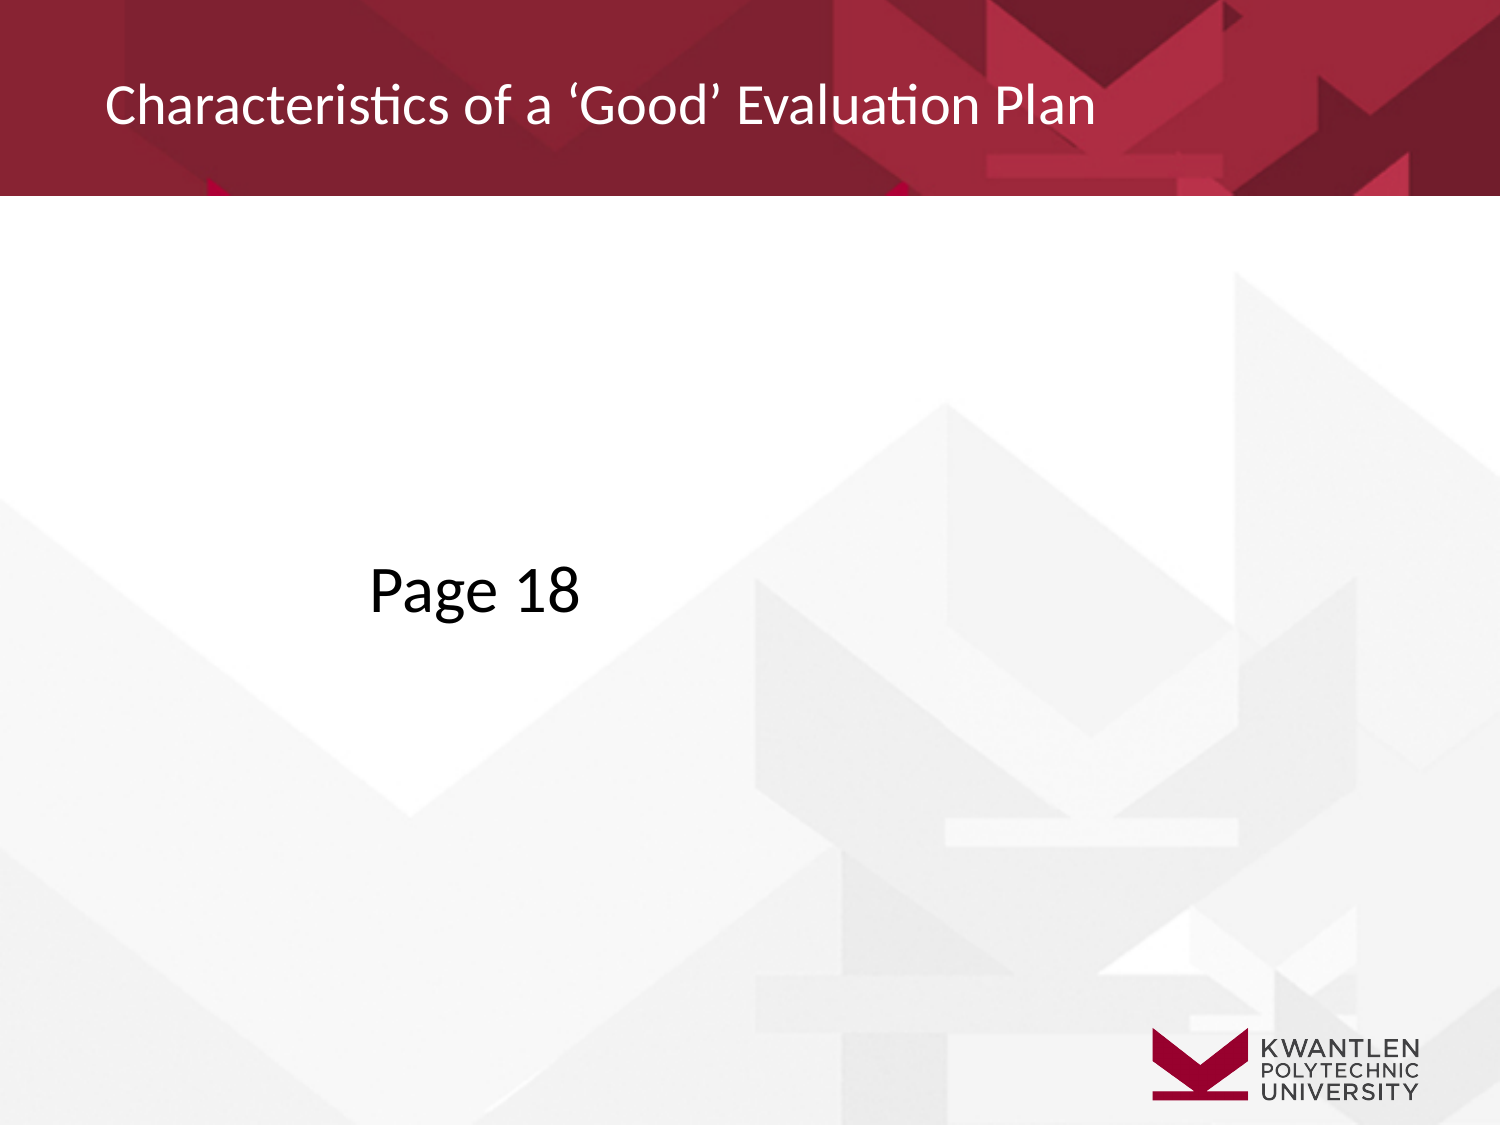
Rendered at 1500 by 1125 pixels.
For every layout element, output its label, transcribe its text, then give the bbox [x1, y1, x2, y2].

picture [0, 0, 1500, 1125]
text_box Characteristics of a ‘Good’ Evaluation Plan [90, 58, 1126, 144]
text_box Page 18 [355, 538, 612, 634]
